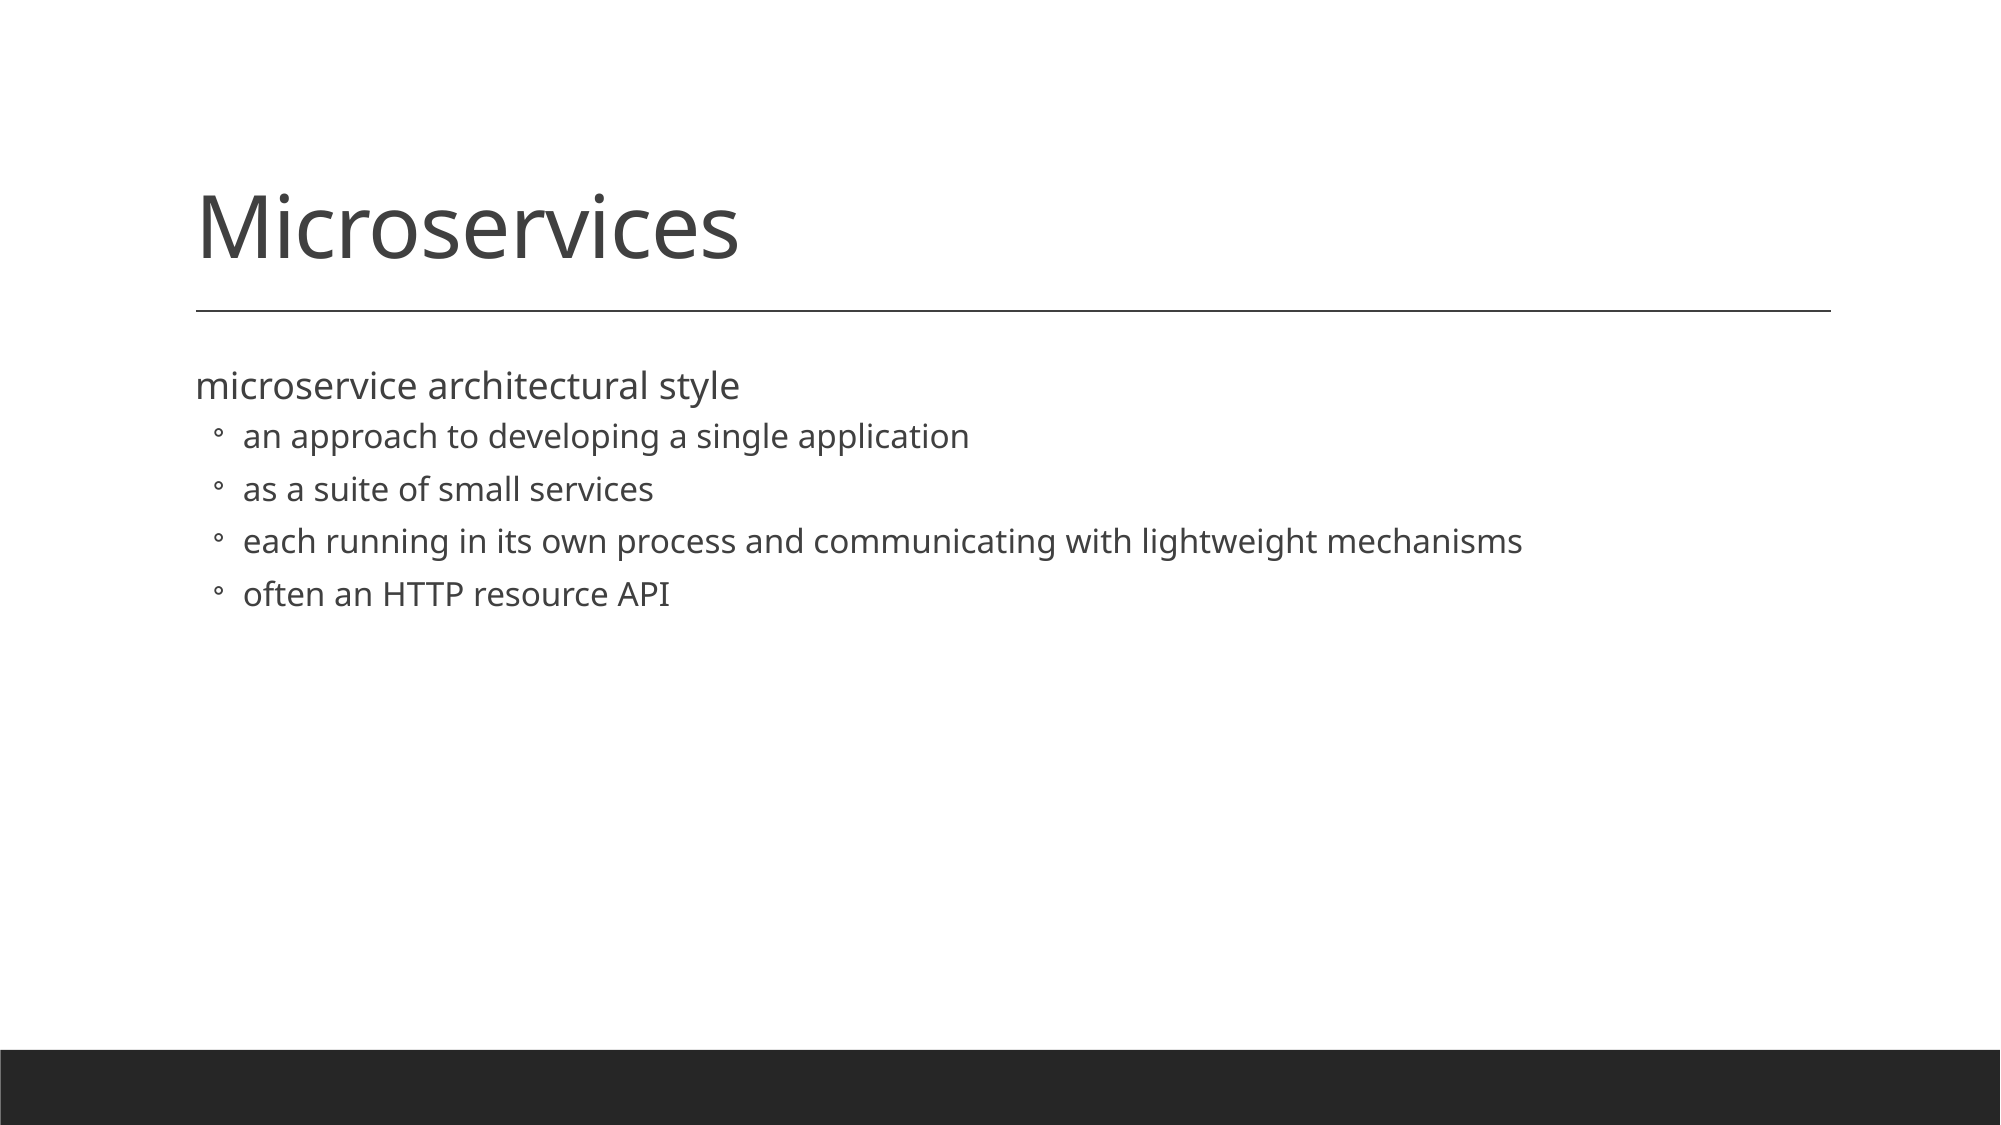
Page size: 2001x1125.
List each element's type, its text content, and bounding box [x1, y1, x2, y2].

title Microservices [180, 47, 1830, 285]
list microservice architectural style an approach to developing a single application as a suite of small services each running in its own process and communicating with lightweight mechanisms often an HTTP resource API [180, 345, 1830, 963]
